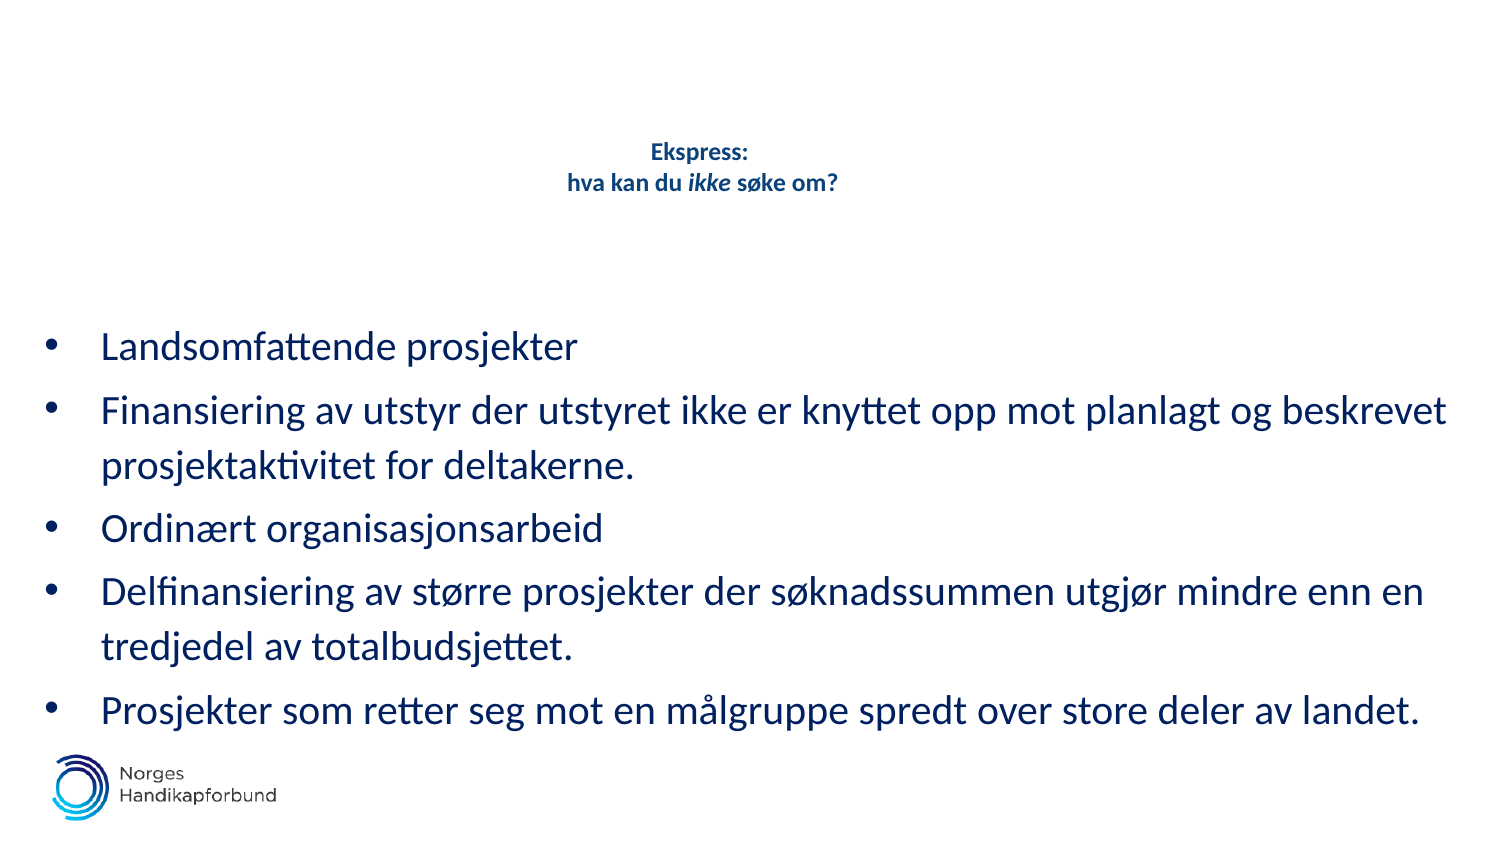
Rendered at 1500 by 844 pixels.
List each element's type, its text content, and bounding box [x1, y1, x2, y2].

list Landsomfattende prosjekter Finansiering av utstyr der utstyret ikke er knyttet opp mot planlagt og beskrevet prosjektaktivitet for deltakerne. Ordinært organisasjonsarbeid Delfinansiering av større prosjekter der søknadssummen utgjør mindre enn en tredjedel av totalbudsjettet. Prosjekter som retter seg mot en målgruppe spredt over store deler av landet. [29, 306, 1471, 753]
title Ekspress: hva kan du ikke søke om? [29, 126, 1377, 205]
picture [45, 753, 281, 828]
